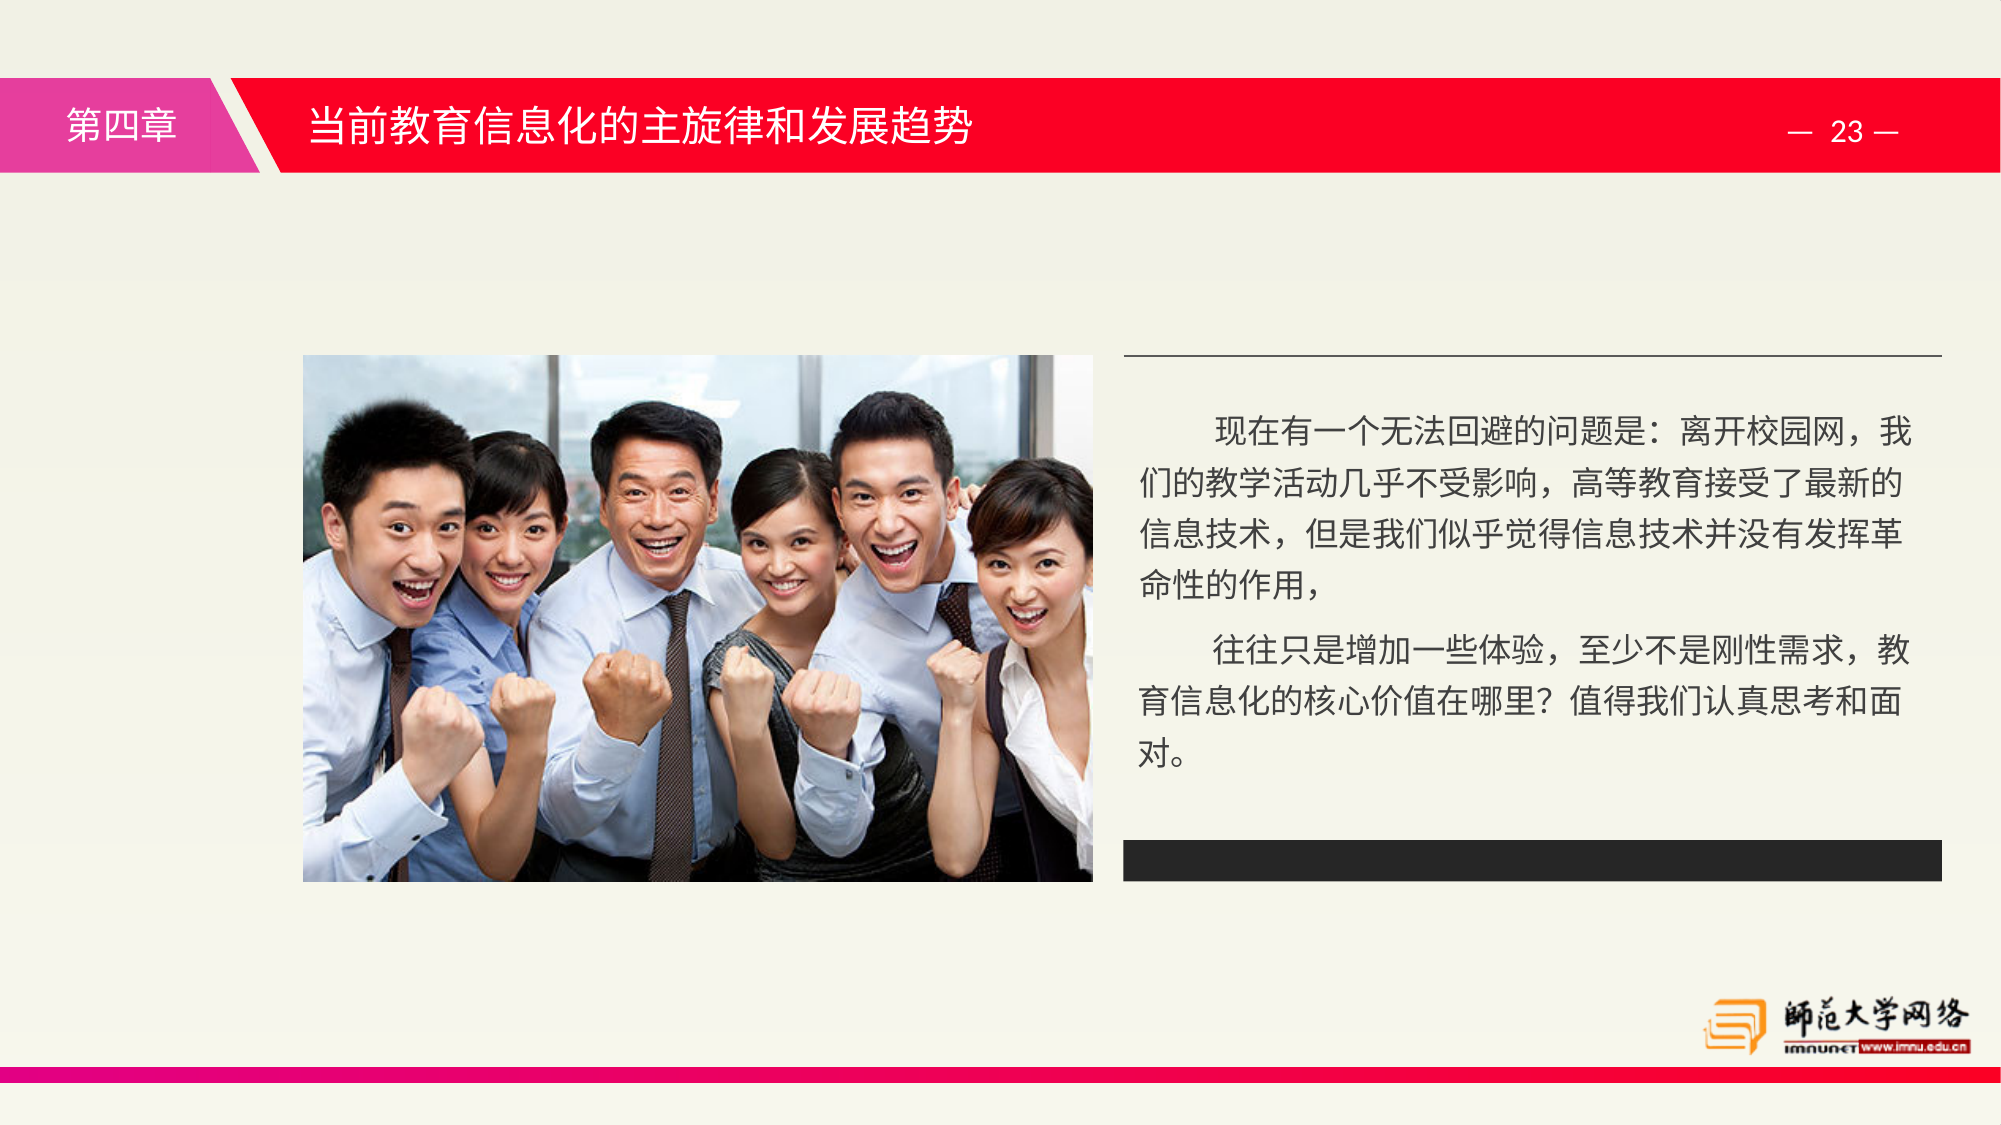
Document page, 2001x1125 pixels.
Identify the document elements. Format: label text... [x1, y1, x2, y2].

text_box [1123, 840, 1942, 882]
picture [303, 355, 1093, 882]
text_box 往往只是增加一些体验，至少不是刚性需求，教育信息化的核心价值在哪里？值得我们认真思考和面对。 [1122, 609, 1942, 779]
picture [1696, 985, 1981, 1065]
text_box 现在有一个无法回避的问题是：离开校园网，我们的教学活动几乎不受影响，高等教育接受了最新的信息技术，但是我们似乎觉得信息技术并没有发挥革命性的作用， [1124, 391, 1944, 612]
